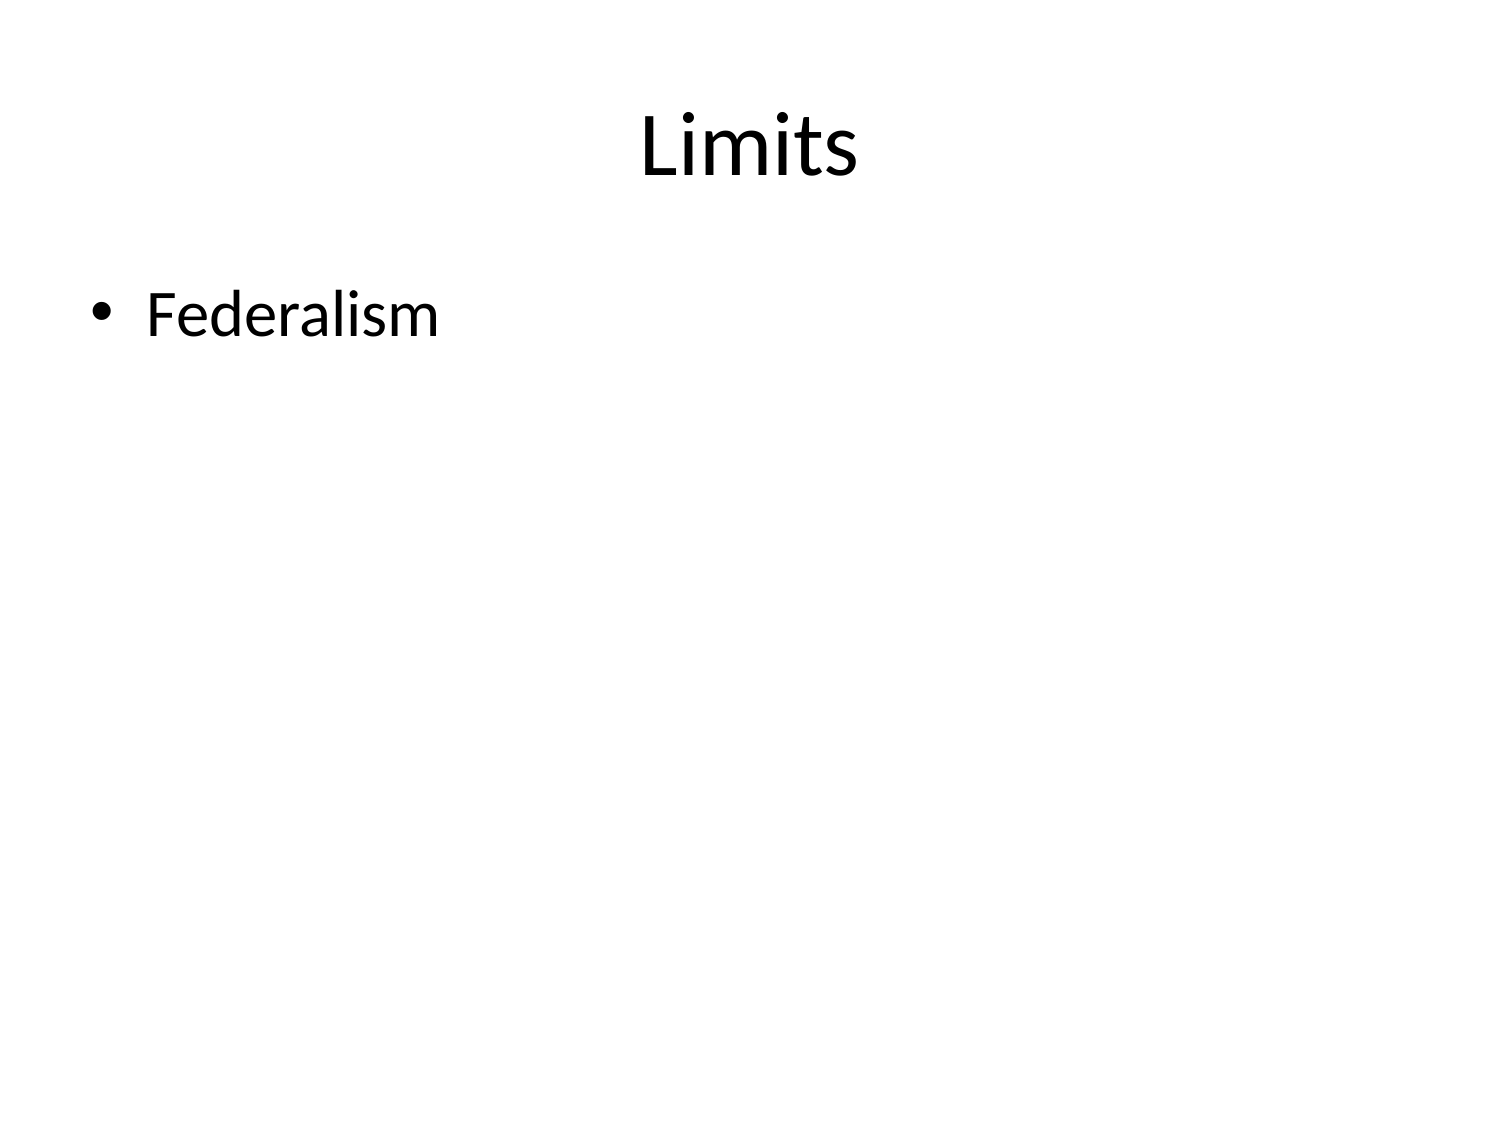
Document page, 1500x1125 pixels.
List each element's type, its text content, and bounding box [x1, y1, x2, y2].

title Limits [75, 45, 1425, 233]
list Federalism [75, 262, 1425, 1005]
